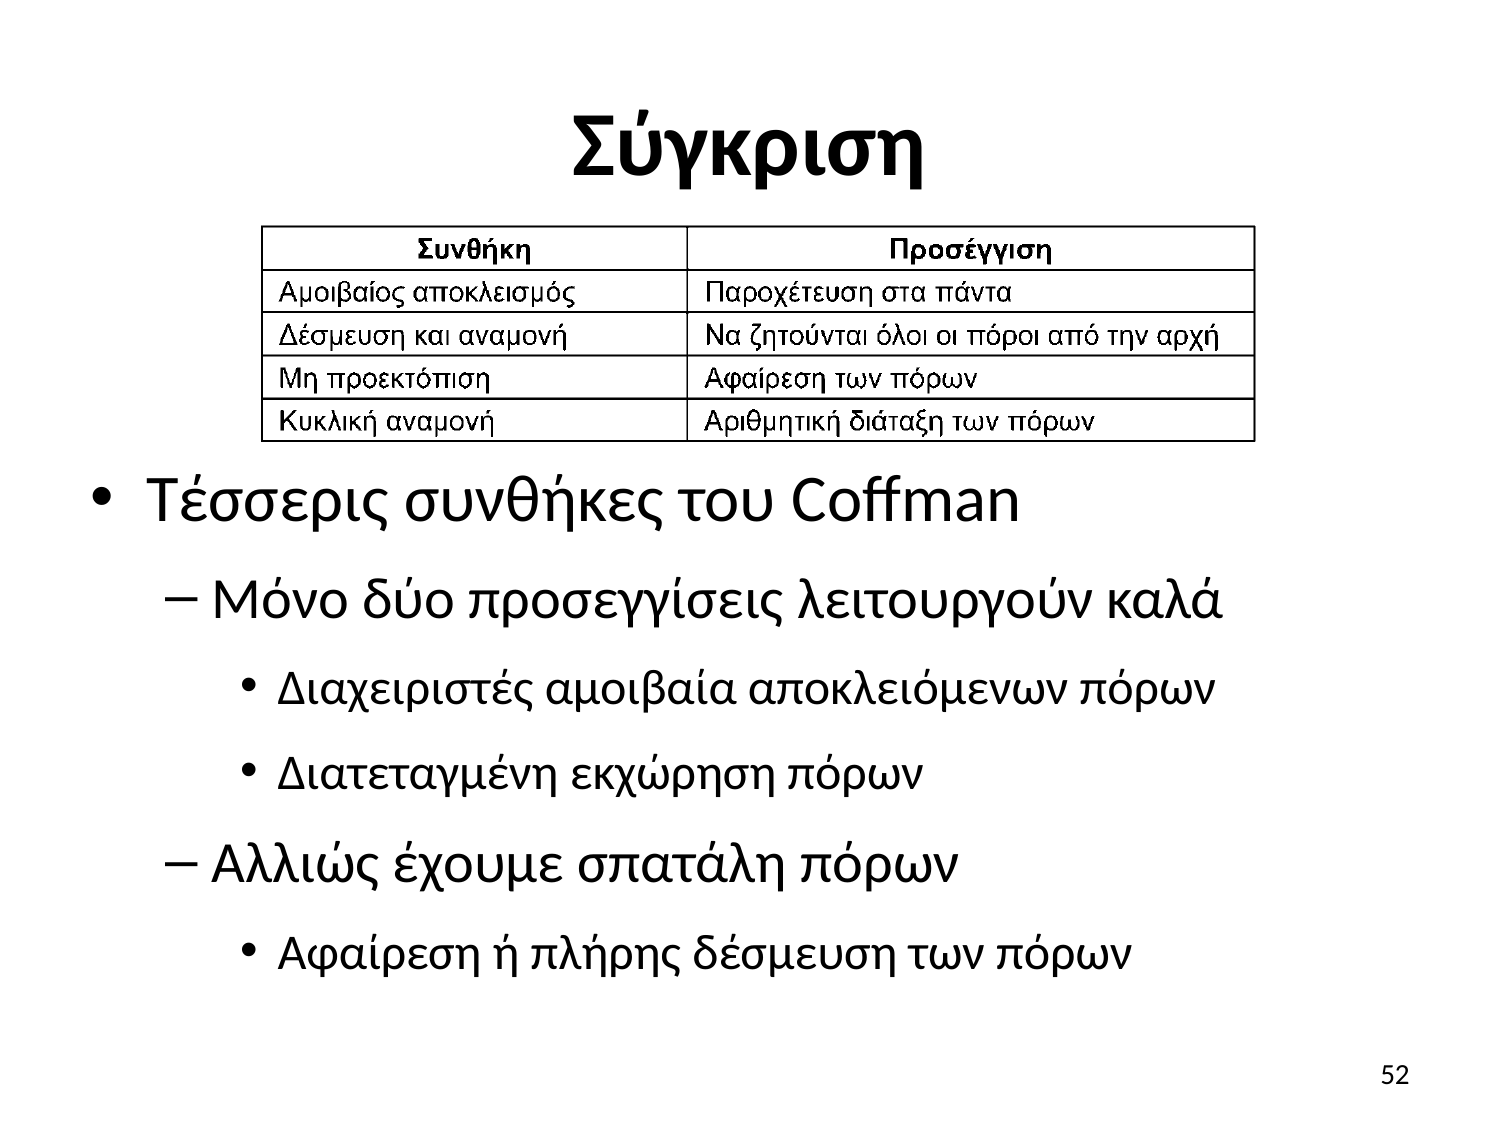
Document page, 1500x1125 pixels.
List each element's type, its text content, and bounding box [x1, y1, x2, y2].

title Σύγκριση [75, 45, 1425, 233]
slide_number 52 [1074, 1042, 1425, 1103]
list Τέσσερις συνθήκες του Coffman Μόνο δύο προσεγγίσεις λειτουργούν καλά Διαχειριστές αμοιβαία αποκλειόμενων πόρων Διατεταγμένη εκχώρηση πόρων Αλλιώς έχουμε σπατάλη πόρων Αφαίρεση ή πλήρης δέσμευση των πόρων [75, 447, 1425, 1005]
picture [255, 219, 1260, 448]
